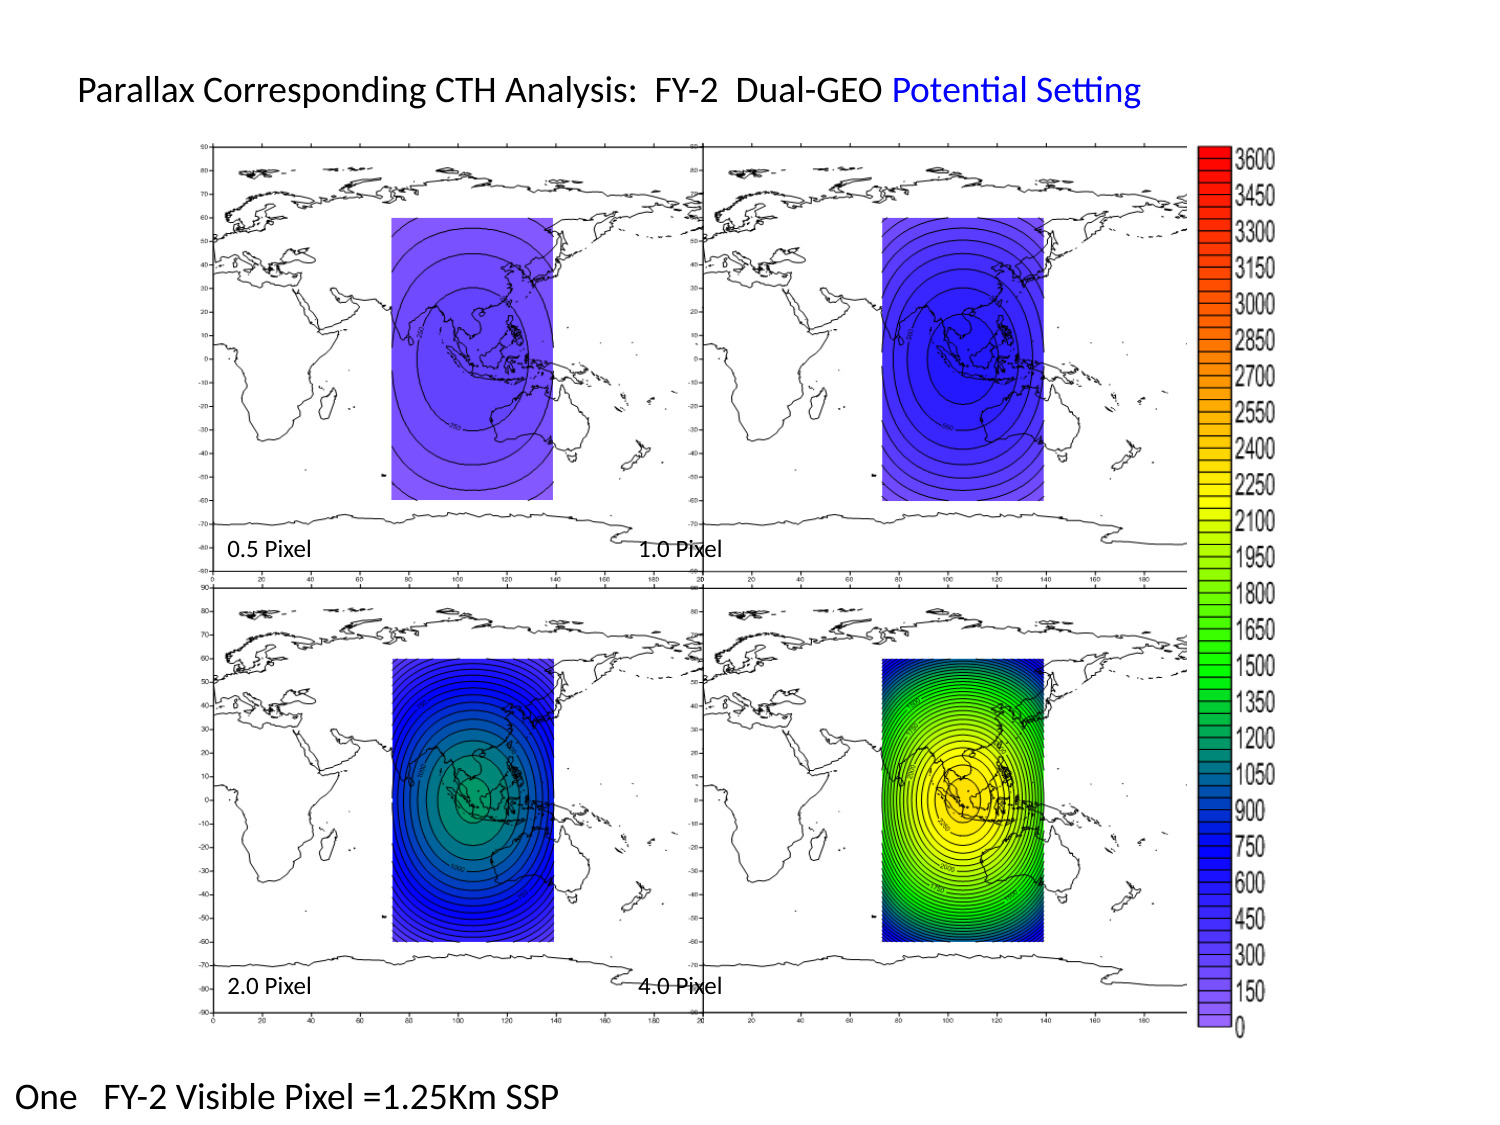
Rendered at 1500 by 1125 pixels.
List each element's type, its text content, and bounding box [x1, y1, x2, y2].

picture [187, 137, 1278, 1047]
text_box One FY-2 Visible Pixel =1.25Km SSP [0, 1064, 850, 1125]
text_box Parallax Corresponding CTH Analysis: FY-2 Dual-GEO Potential Setting [62, 57, 1371, 207]
